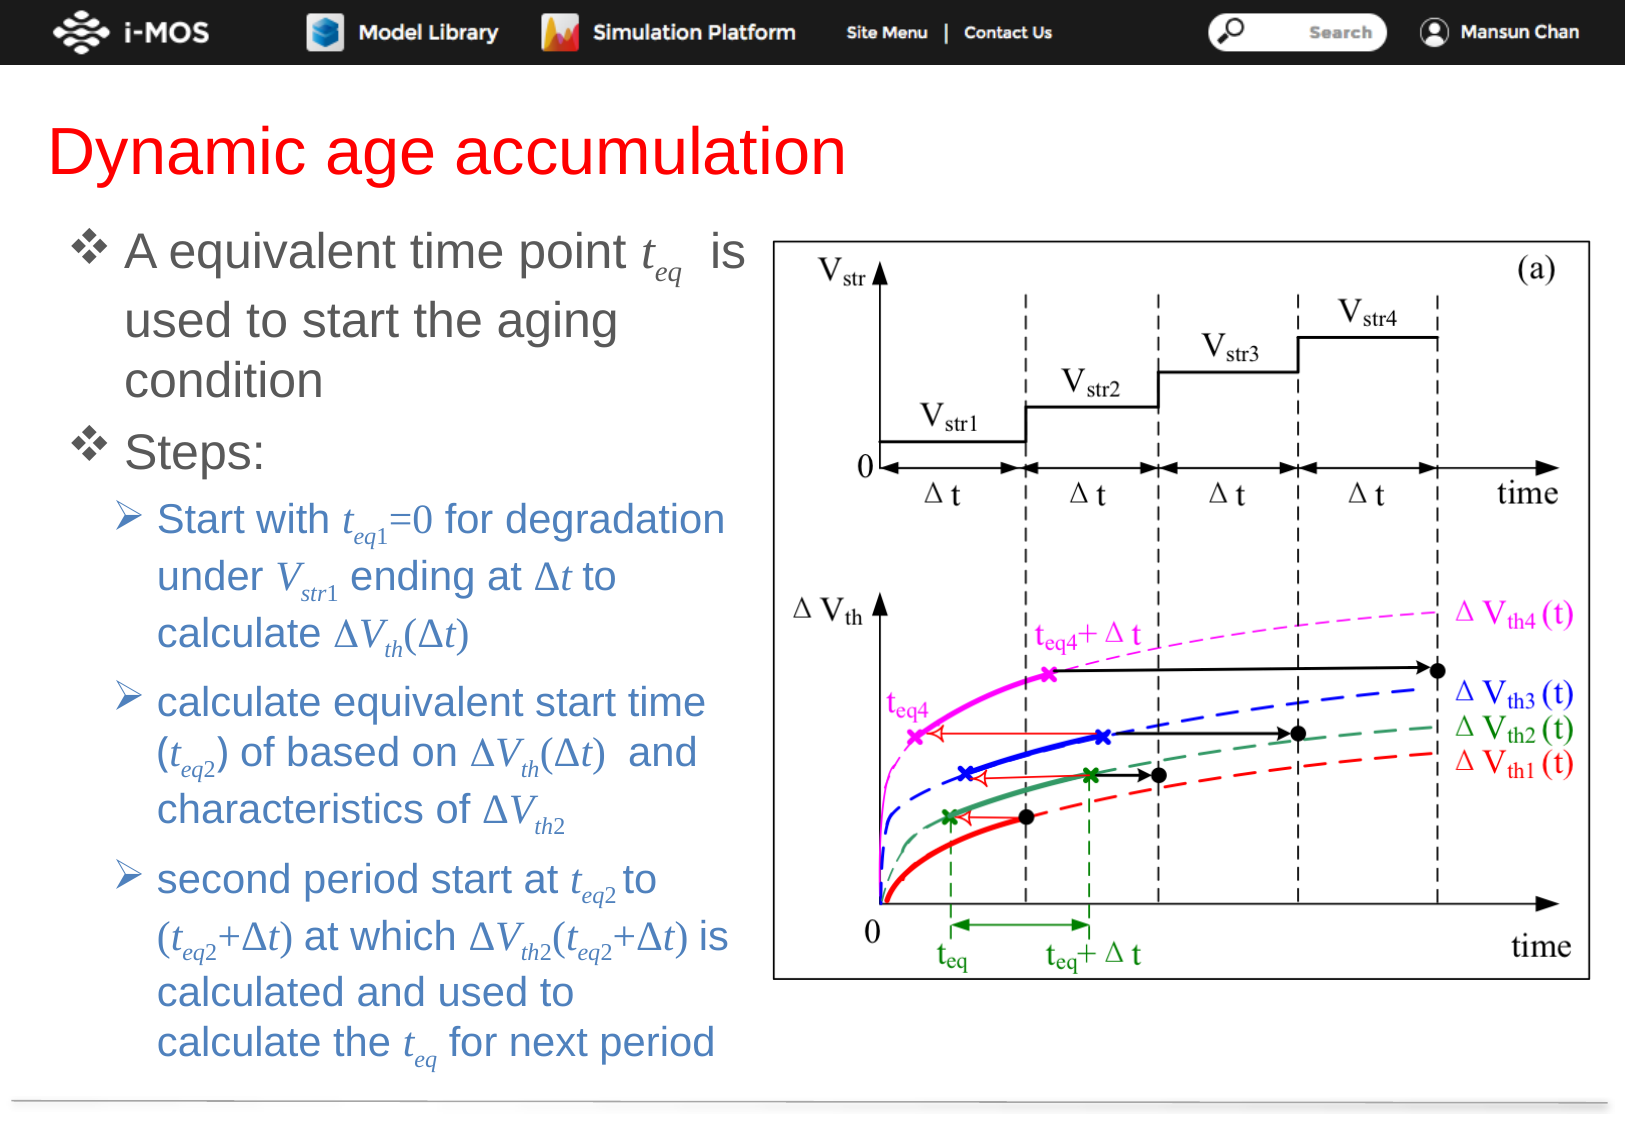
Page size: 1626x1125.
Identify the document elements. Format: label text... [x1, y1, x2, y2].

picture [771, 233, 1599, 984]
text_box Dynamic age accumulation [32, 100, 1520, 196]
picture [0, 0, 1625, 65]
text_box A equivalent time point teq is used to start the aging condition Steps: Start with teq1=0 for degradation under Vstr1 ending at Δt to calculate DVth(Δt) calculate equivalent start time (teq2) of based on DVth(Δt) and characteristics of ΔVth2 second period start at teq2 to (teq2+Δt) at which ΔVth2(teq2+Δt) is calculated and used to calculate the teq for next period [53, 211, 763, 1080]
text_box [11, 1100, 1608, 1104]
